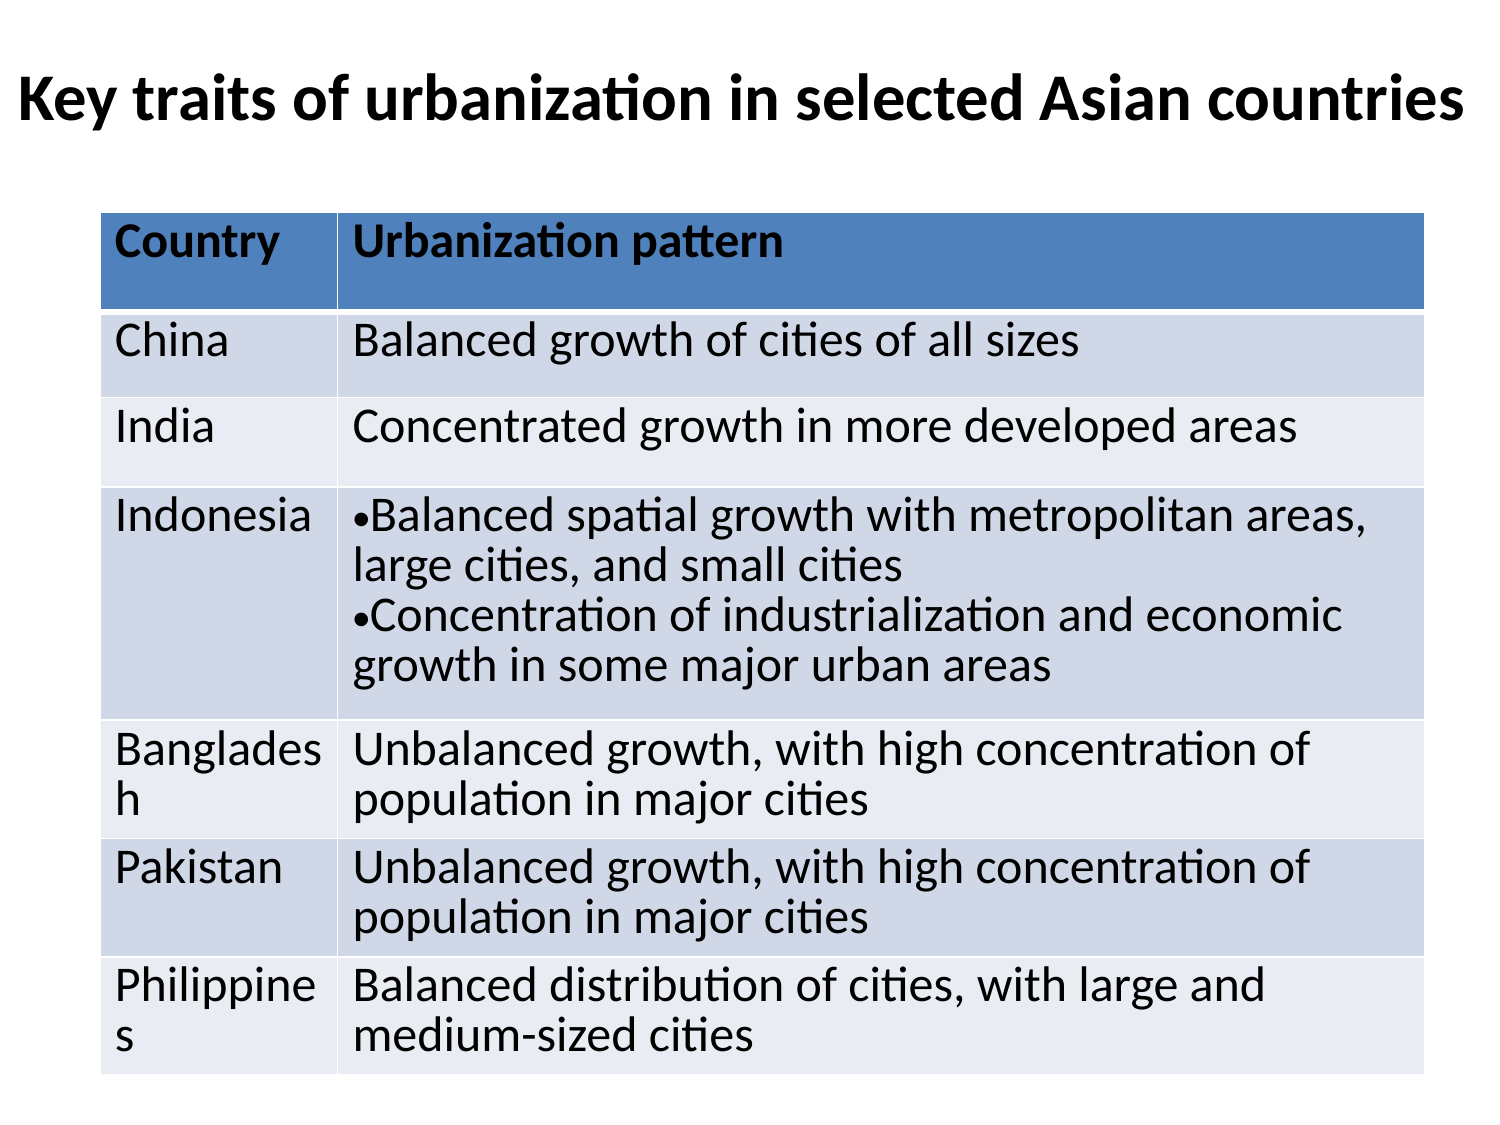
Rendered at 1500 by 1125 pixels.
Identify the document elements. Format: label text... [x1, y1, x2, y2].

table_cell India [101, 398, 337, 486]
table_cell Unbalanced growth, with high concentration of population in major cities [338, 839, 1424, 956]
table_cell Balanced growth of cities of all sizes [338, 315, 1424, 397]
title Key traits of urbanization in selected Asian countries [0, 49, 1500, 138]
table_cell Pakistan [101, 839, 337, 956]
table_cell Unbalanced growth, with high concentration of population in major cities [338, 721, 1424, 838]
table_header Urbanization pattern [338, 213, 1424, 309]
table_cell Bangladesh [101, 721, 337, 838]
table_cell Balanced distribution of cities, with large and medium-sized cities [338, 958, 1424, 1074]
table_cell Philippines [101, 958, 337, 1074]
table_cell China [101, 315, 337, 397]
table_cell Balanced spatial growth with metropolitan areas, large cities, and small cities Concentration of industrialization and economic growth in some major urban areas [338, 488, 1424, 719]
table_cell Indonesia [101, 488, 337, 719]
table_header Country [101, 213, 337, 309]
table_cell Concentrated growth in more developed areas [338, 398, 1424, 486]
